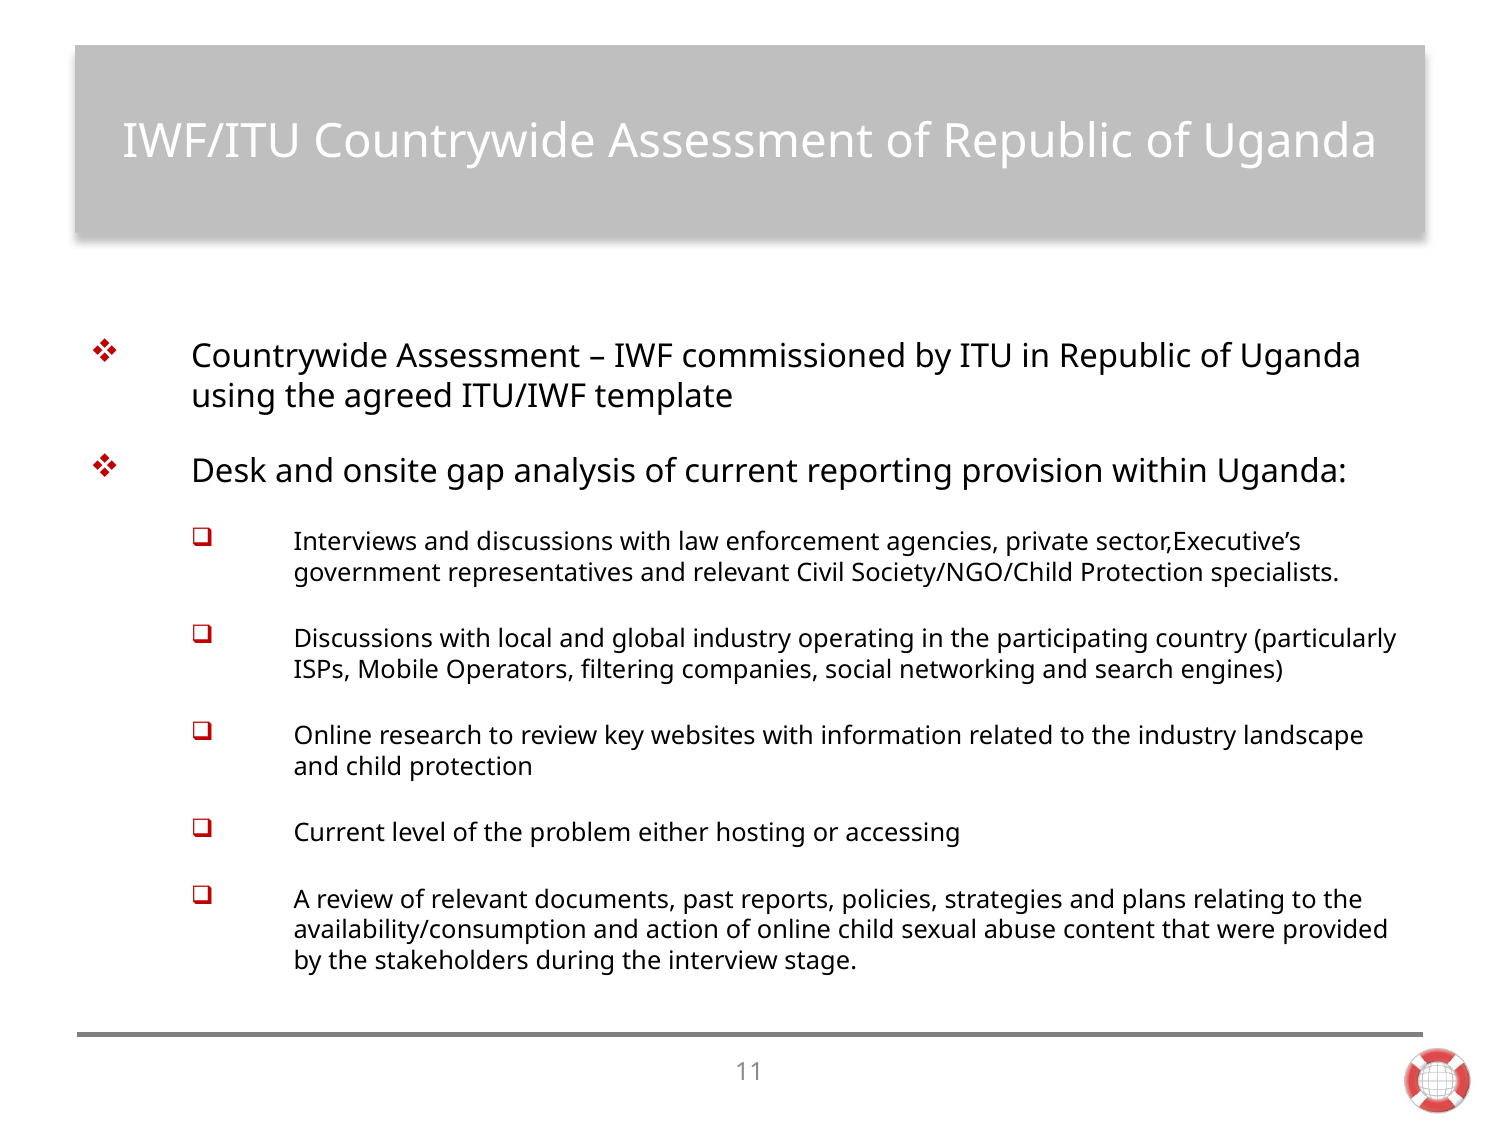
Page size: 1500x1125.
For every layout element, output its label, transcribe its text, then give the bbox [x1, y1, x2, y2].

slide_number 11 [574, 1042, 925, 1103]
picture [1399, 1042, 1476, 1118]
list Countrywide Assessment – IWF commissioned by ITU in Republic of Uganda using the agreed ITU/IWF template Desk and onsite gap analysis of current reporting provision within Uganda: Interviews and discussions with law enforcement agencies, private sector,Executive’s government representatives and relevant Civil Society/NGO/Child Protection specialists. Discussions with local and global industry operating in the participating country (particularly ISPs, Mobile Operators, filtering companies, social networking and search engines) Online research to review key websites with information related to the industry landscape and child protection Current level of the problem either hosting or accessing A review of relevant documents, past reports, policies, strategies and plans relating to the availability/consumption and action of online child sexual abuse content that were provided by the stakeholders during the interview stage. [75, 262, 1425, 1005]
title IWF/ITU Countrywide Assessment of Republic of Uganda [75, 45, 1425, 233]
